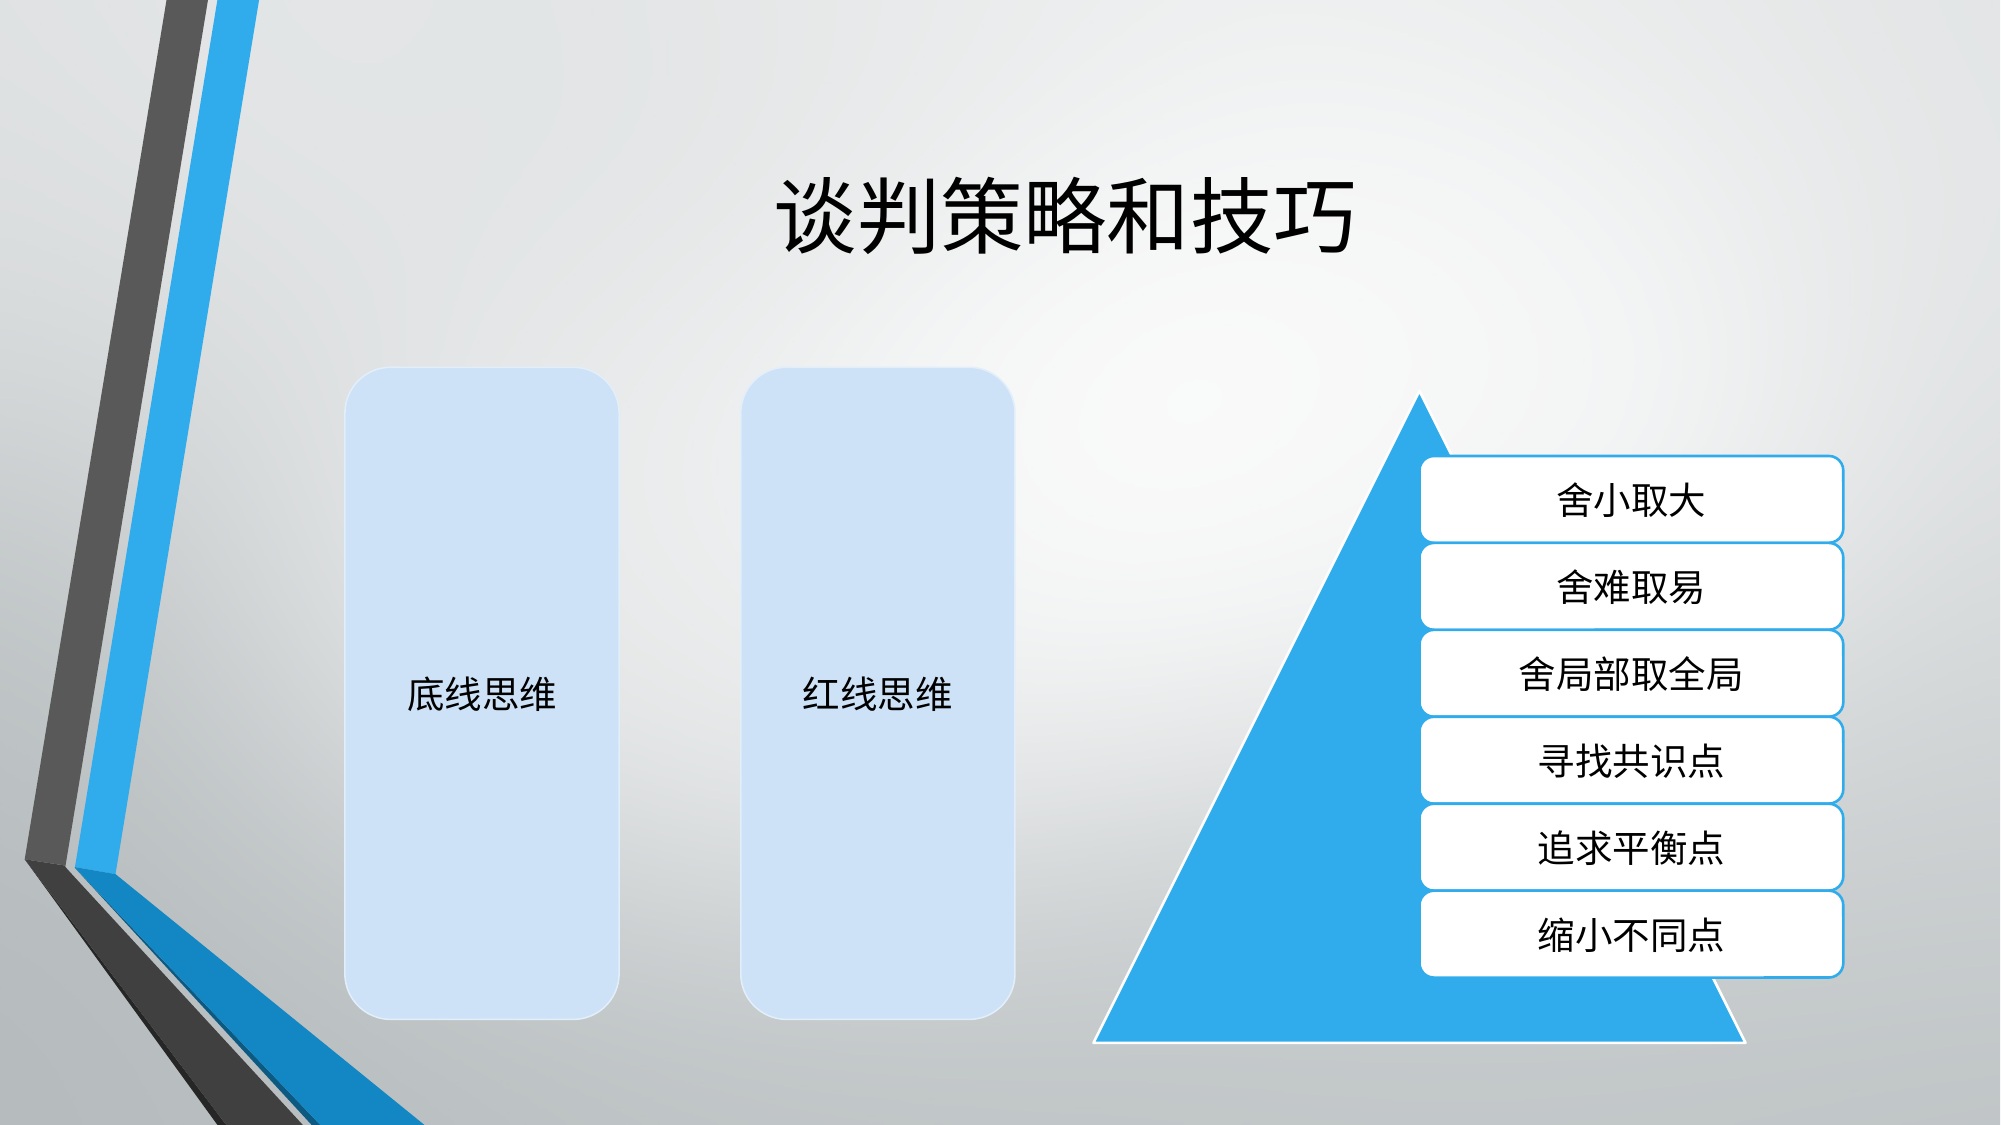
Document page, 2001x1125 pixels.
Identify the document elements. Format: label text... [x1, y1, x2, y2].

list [189, 367, 1061, 1020]
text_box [1093, 390, 1965, 1044]
title 谈判策略和技巧 [243, 112, 1887, 317]
